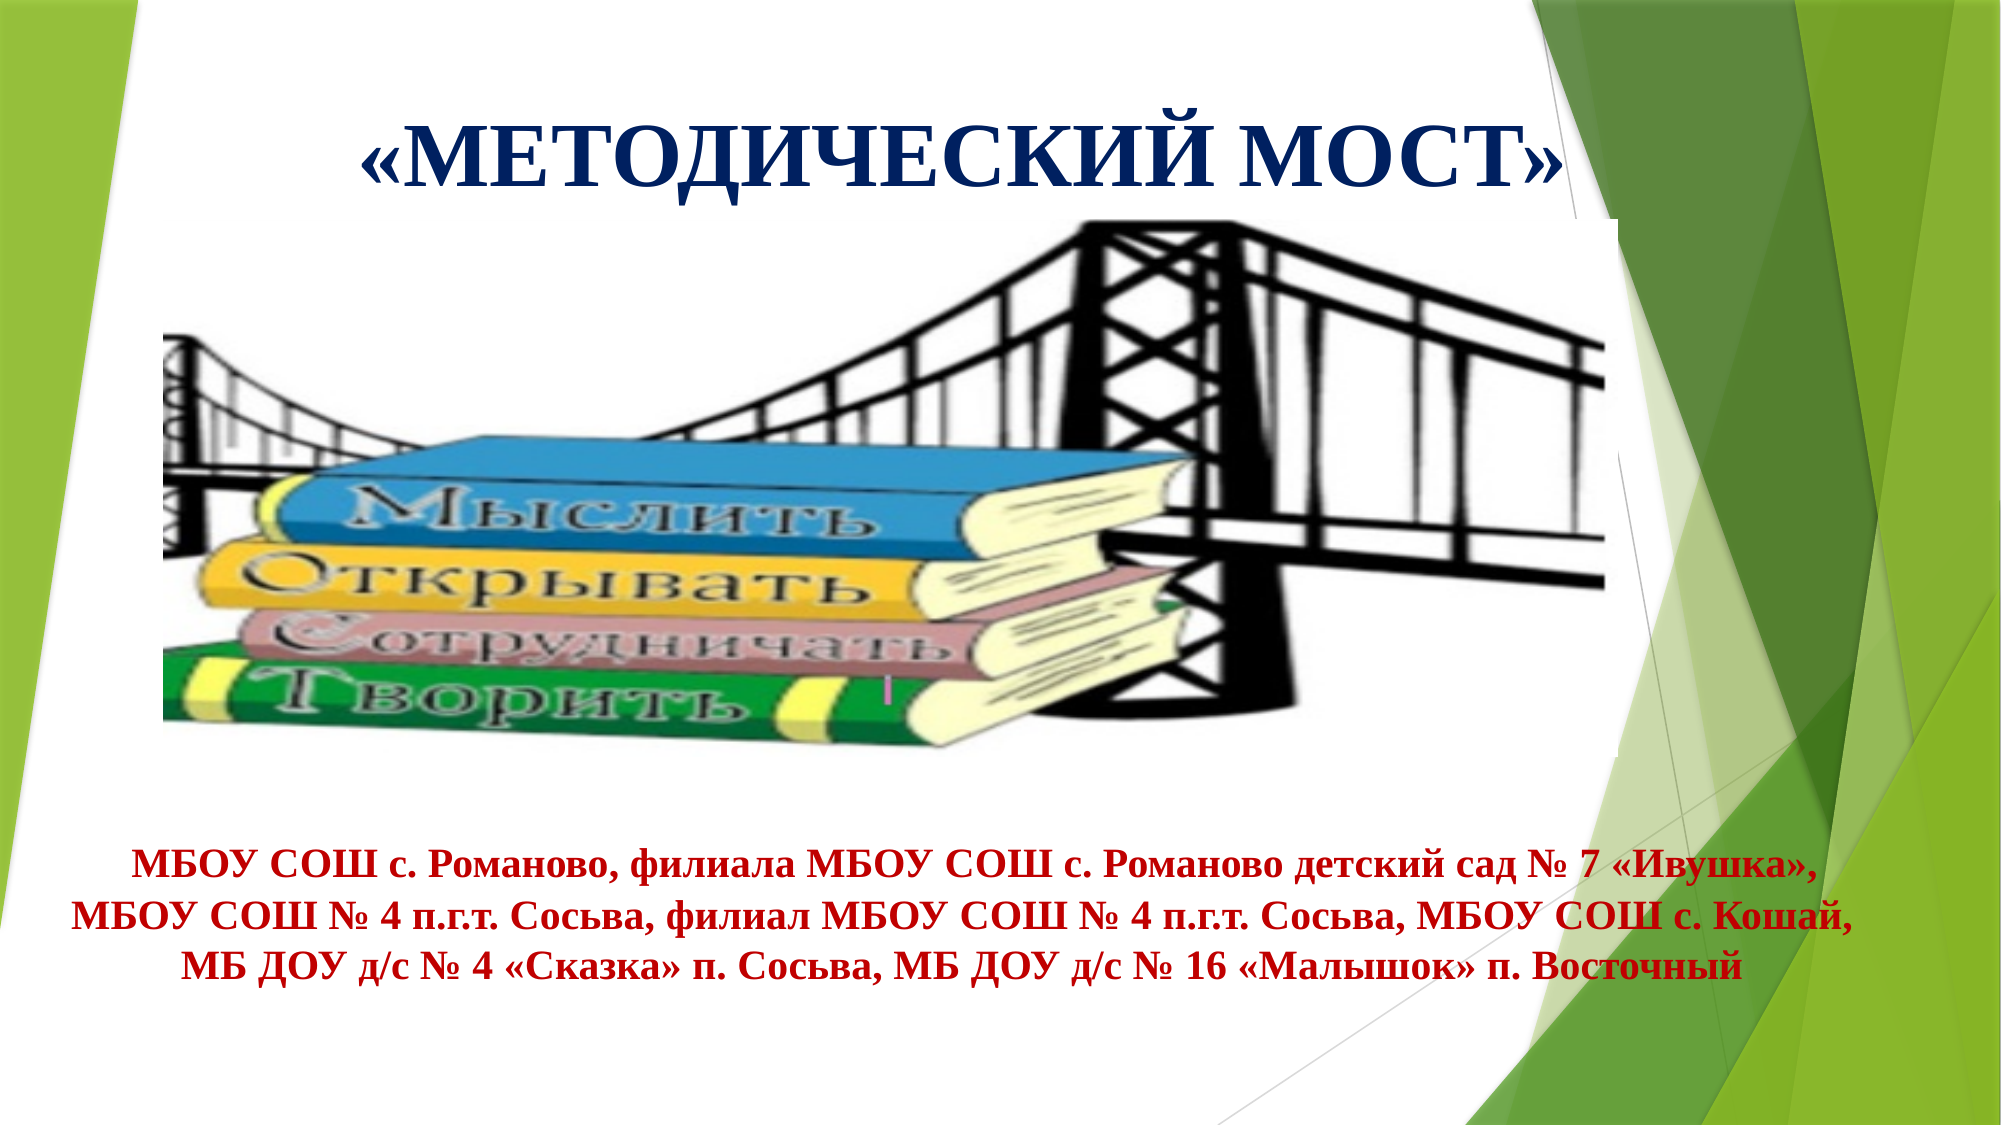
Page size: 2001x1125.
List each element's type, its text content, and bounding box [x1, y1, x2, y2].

text_box «МЕТОДИЧЕСКИЙ МОСТ» [226, 87, 1701, 213]
title МБОУ СОШ с. Романово, филиала МБОУ СОШ с. Романово детский сад № 7 «Ивушка», МБОУ СОШ № 4 п.г.т. Сосьва, филиал МБОУ СОШ № 4 п.г.т. Сосьва, МБОУ СОШ с. Кошай, МБ ДОУ д/с № 4 «Сказка» п. Сосьва, МБ ДОУ д/с № 16 «Малышок» п. Восточный [43, 60, 1881, 1125]
picture [163, 218, 1619, 758]
